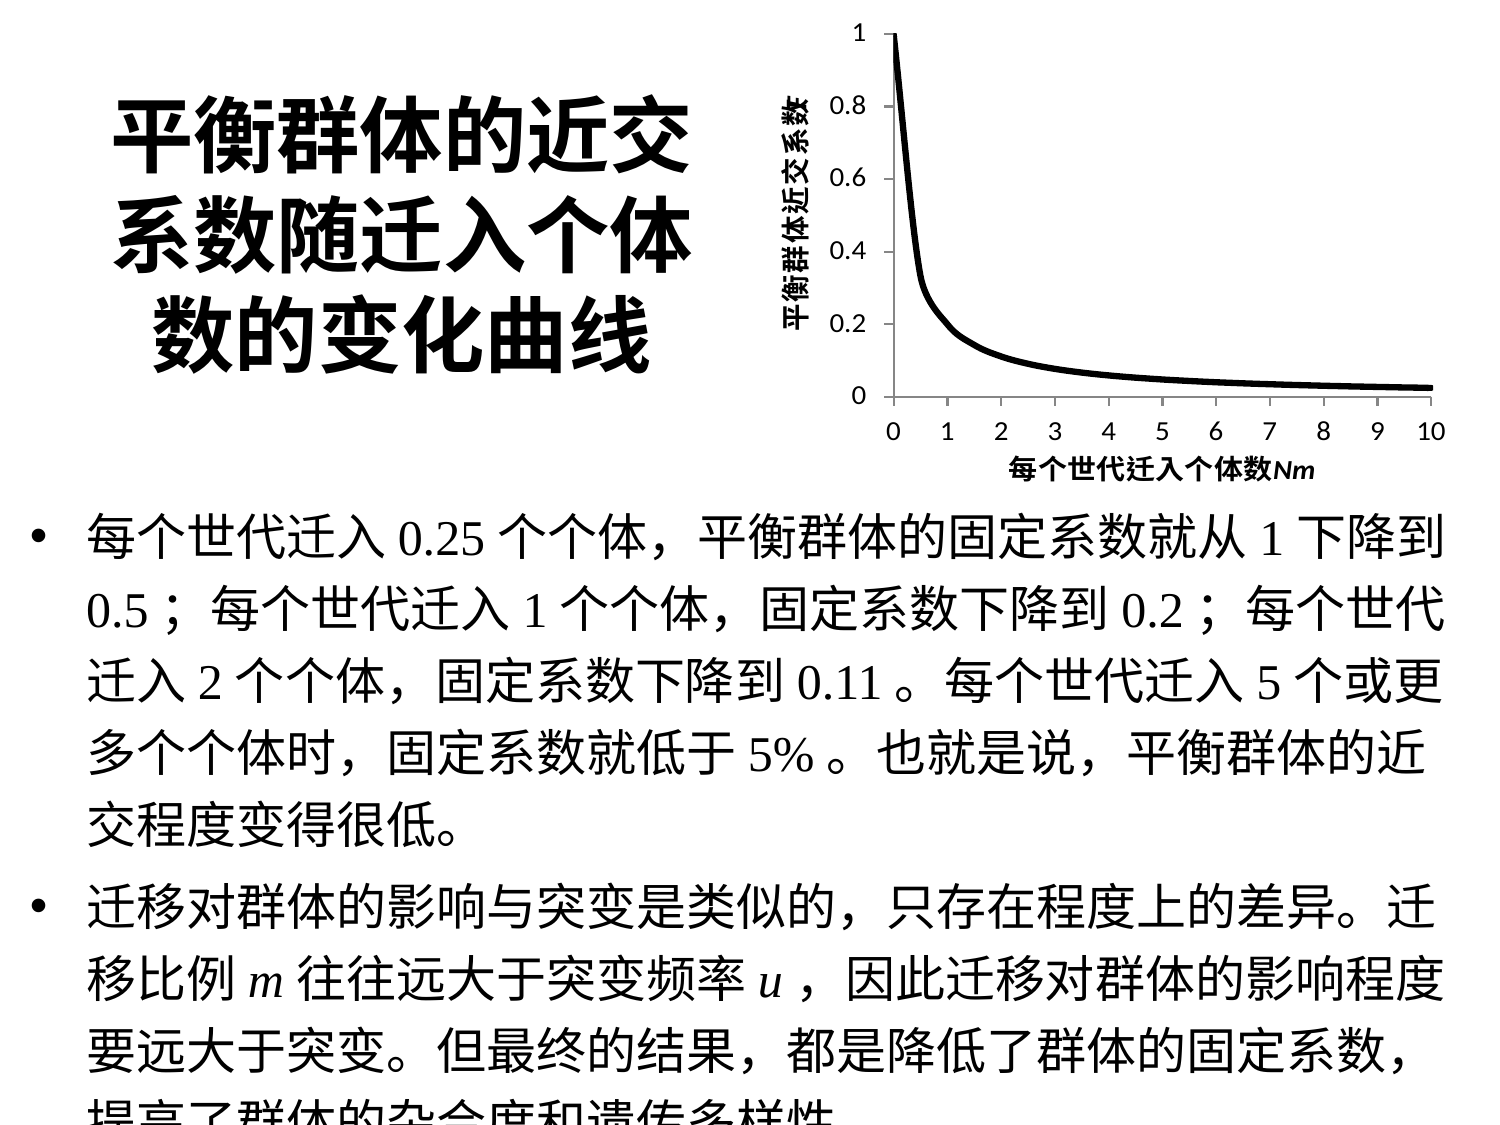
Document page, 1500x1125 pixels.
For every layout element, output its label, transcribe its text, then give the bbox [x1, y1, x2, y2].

list 每个世代迁入0.25个个体，平衡群体的固定系数就从1下降到0.5；每个世代迁入1个个体，固定系数下降到0.2；每个世代迁入2个个体，固定系数下降到0.11。每个世代迁入5个或更多个个体时，固定系数就低于5%。也就是说，平衡群体的近交程度变得很低。 迁移对群体的影响与突变是类似的，只存在程度上的差异。迁移比例m往往远大于突变频率u，因此迁移对群体的影响程度要远大于突变。但最终的结果，都是降低了群体的固定系数，提高了群体的杂合度和遗传多样性。 [14, 486, 1486, 1106]
title 平衡群体的近交系数随迁入个体数的变化曲线 [64, 45, 739, 421]
picture [771, 16, 1471, 492]
